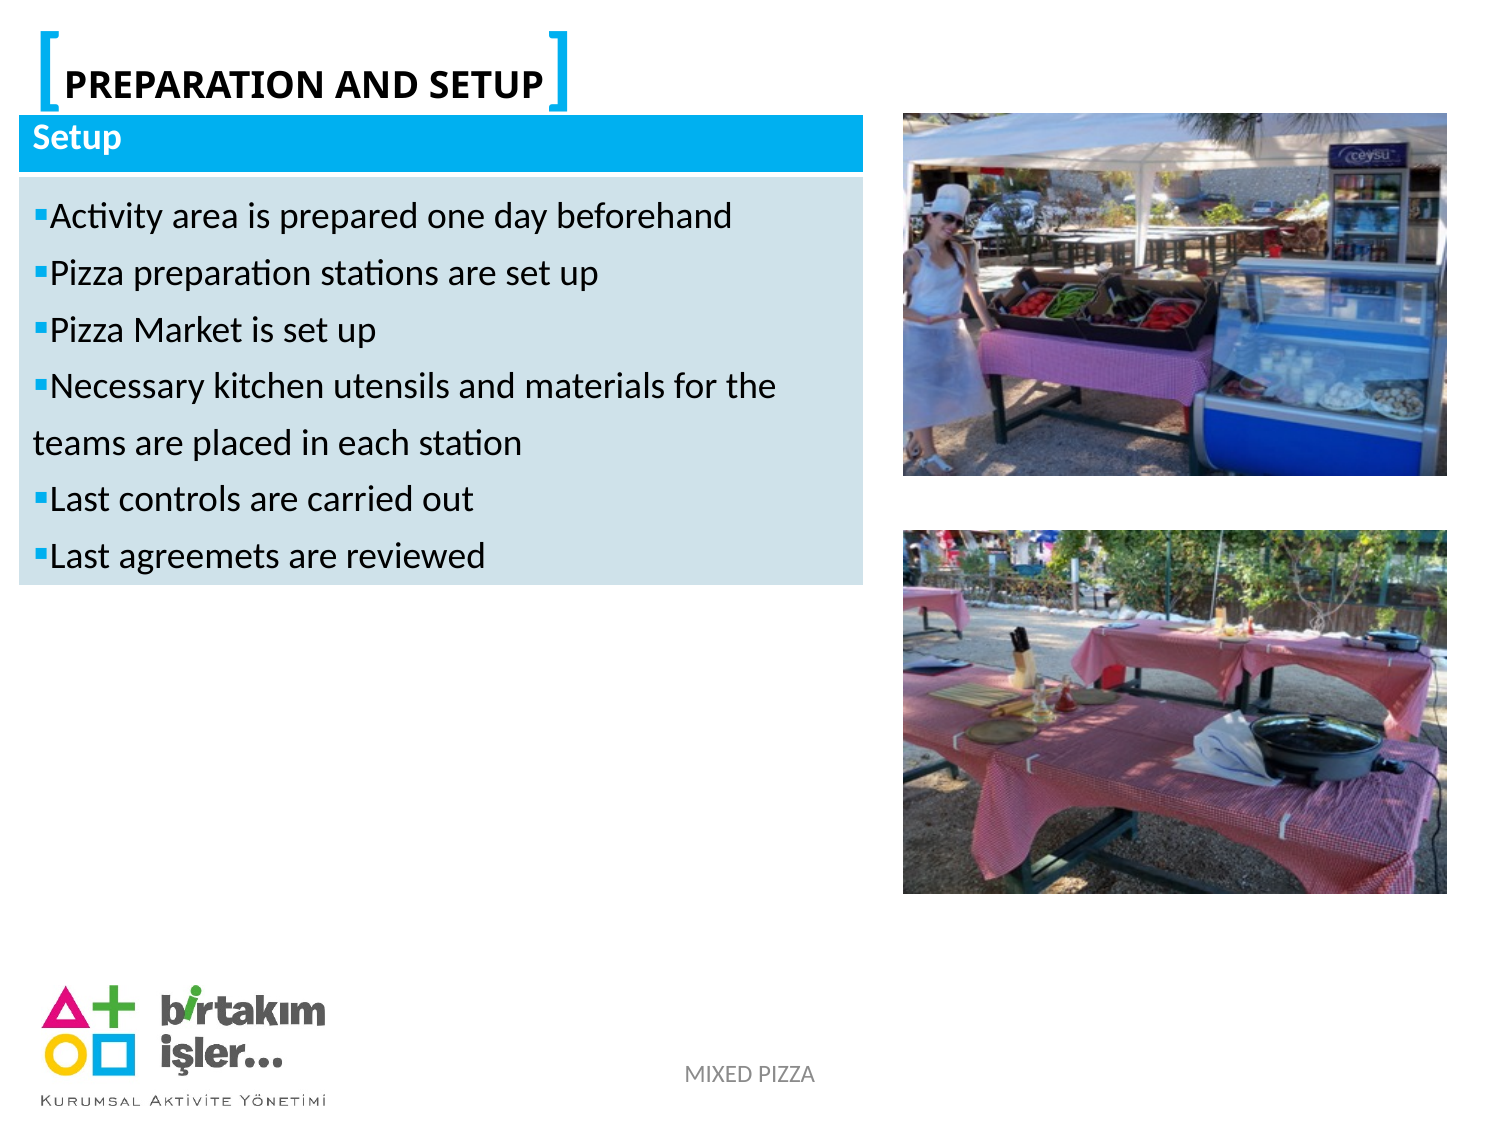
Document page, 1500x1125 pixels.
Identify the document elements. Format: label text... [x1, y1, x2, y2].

table_header Setup [19, 115, 863, 172]
footer MIXED PIZZA [512, 1042, 988, 1103]
text_box [PREPARATION AND SETUP] [19, 0, 590, 113]
table_cell Activity area is prepared one day beforehand Pizza preparation stations are set up Pizza Market is set up Necessary kitchen utensils and materials for the teams are placed in each station Last controls are carried out Last agreemets are reviewed [19, 177, 863, 585]
picture [41, 985, 326, 1107]
picture [903, 530, 1448, 894]
picture [903, 113, 1448, 477]
